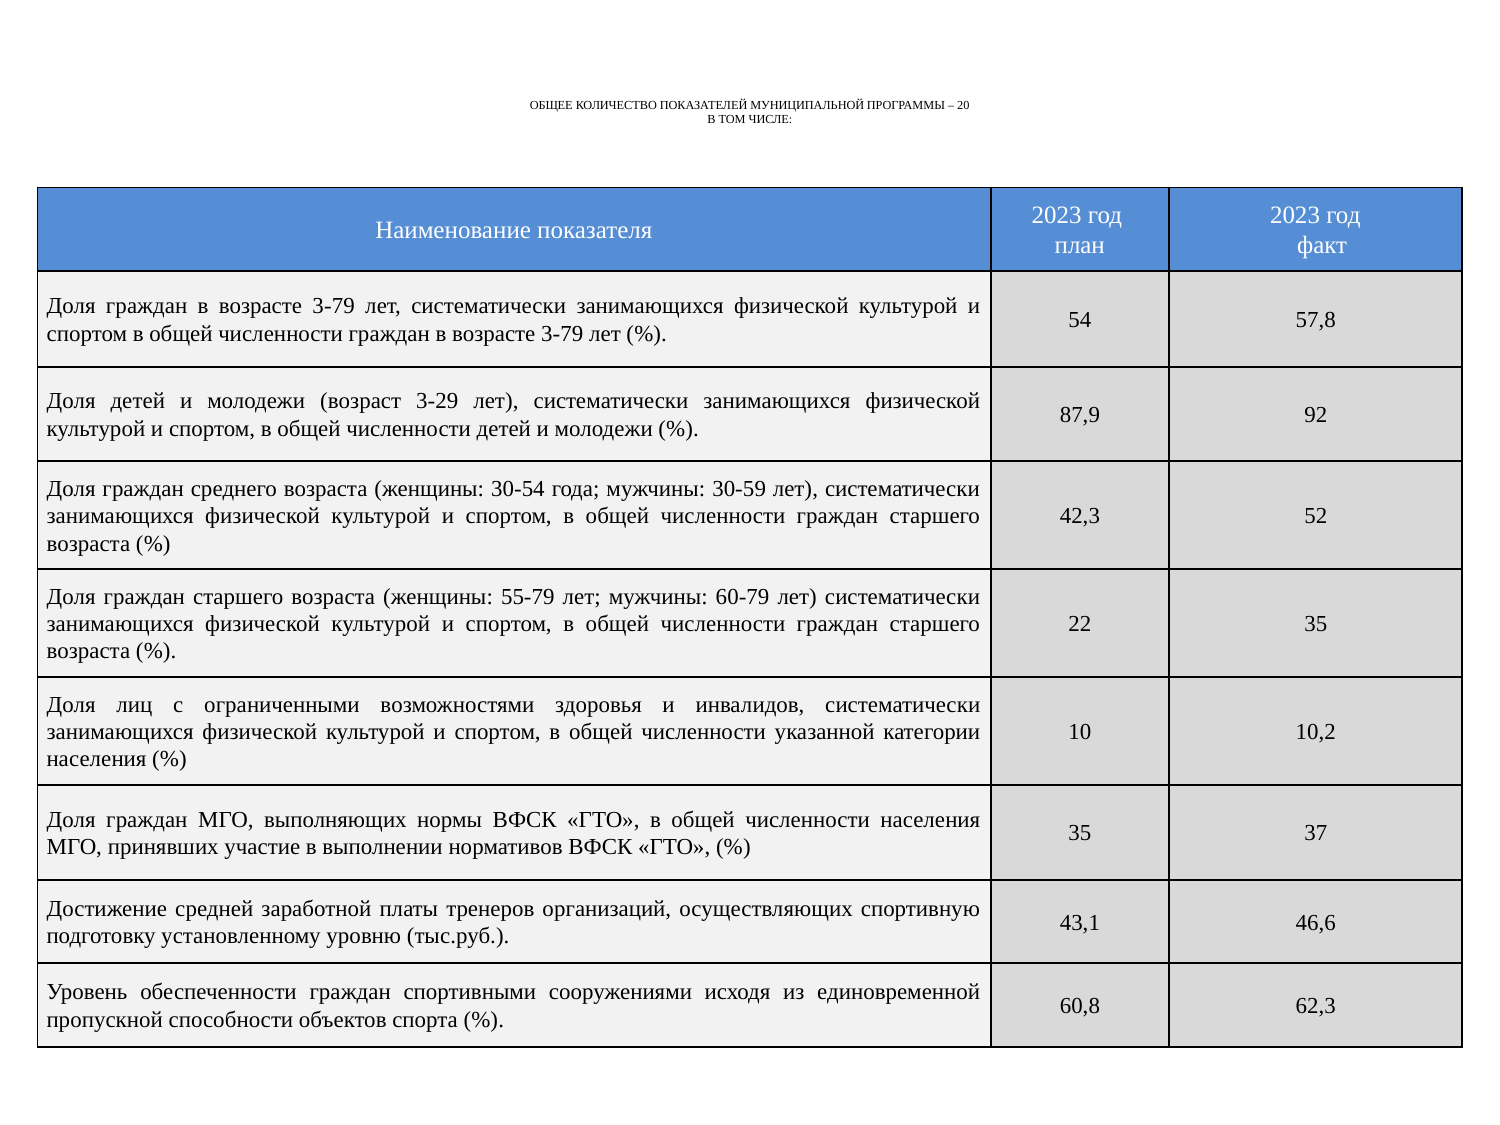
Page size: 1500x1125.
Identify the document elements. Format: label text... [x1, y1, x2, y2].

table_cell 35 [1170, 570, 1461, 676]
table_cell 52 [1170, 462, 1461, 568]
table_cell 35 [992, 786, 1168, 879]
table_cell 42,3 [992, 462, 1168, 568]
table_cell Доля граждан МГО, выполняющих нормы ВФСК «ГТО», в общей численности населения МГО, принявших участие в выполнении нормативов ВФСК «ГТО», (%) [38, 786, 990, 879]
table_cell Доля лиц с ограниченными возможностями здоровья и инвалидов, систематически занимающихся физической культурой и спортом, в общей численности указанной категории населения (%) [38, 678, 990, 784]
table_cell 87,9 [992, 368, 1168, 460]
table_cell Доля граждан старшего возраста (женщины: 55-79 лет; мужчины: 60-79 лет) систематически занимающихся физической культурой и спортом, в общей численности граждан старшего возраста (%). [38, 570, 990, 676]
table_cell 60,8 [992, 964, 1168, 1046]
table_header Наименование показателя [38, 188, 990, 270]
table_cell 54 [992, 272, 1168, 366]
table_cell 57,8 [1170, 272, 1461, 366]
table_cell 92 [1170, 368, 1461, 460]
table_cell 37 [1170, 786, 1461, 879]
table_cell 22 [992, 570, 1168, 676]
table_cell Доля граждан в возрасте 3-79 лет, систематически занимающихся физической культурой и спортом в общей численности граждан в возрасте 3-79 лет (%). [38, 272, 990, 366]
table_cell Уровень обеспеченности граждан спортивными сооружениями исходя из единовременной пропускной способности объектов спорта (%). [38, 964, 990, 1046]
table_cell 62,3 [1170, 964, 1461, 1046]
table_cell 46,6 [1170, 881, 1461, 962]
title ОБЩЕЕ КОЛИЧЕСТВО ПОКАЗАТЕЛЕЙ МУНИЦИПАЛЬНОЙ ПРОГРАММЫ – 20 В ТОМ ЧИСЛЕ: [75, 45, 1425, 175]
table_cell 10,2 [1170, 678, 1461, 784]
table_cell 10 [992, 678, 1168, 784]
table_header 2023 год факт [1170, 188, 1461, 270]
table_header 2023 год план [992, 188, 1168, 270]
table_cell Доля детей и молодежи (возраст 3-29 лет), систематически занимающихся физической культурой и спортом, в общей численности детей и молодежи (%). [38, 368, 990, 460]
table_cell Достижение средней заработной платы тренеров организаций, осуществляющих спортивную подготовку установленному уровню (тыс.руб.). [38, 881, 990, 962]
table_cell Доля граждан среднего возраста (женщины: 30-54 года; мужчины: 30-59 лет), систематически занимающихся физической культурой и спортом, в общей численности граждан старшего возраста (%) [38, 462, 990, 568]
table_cell 43,1 [992, 881, 1168, 962]
